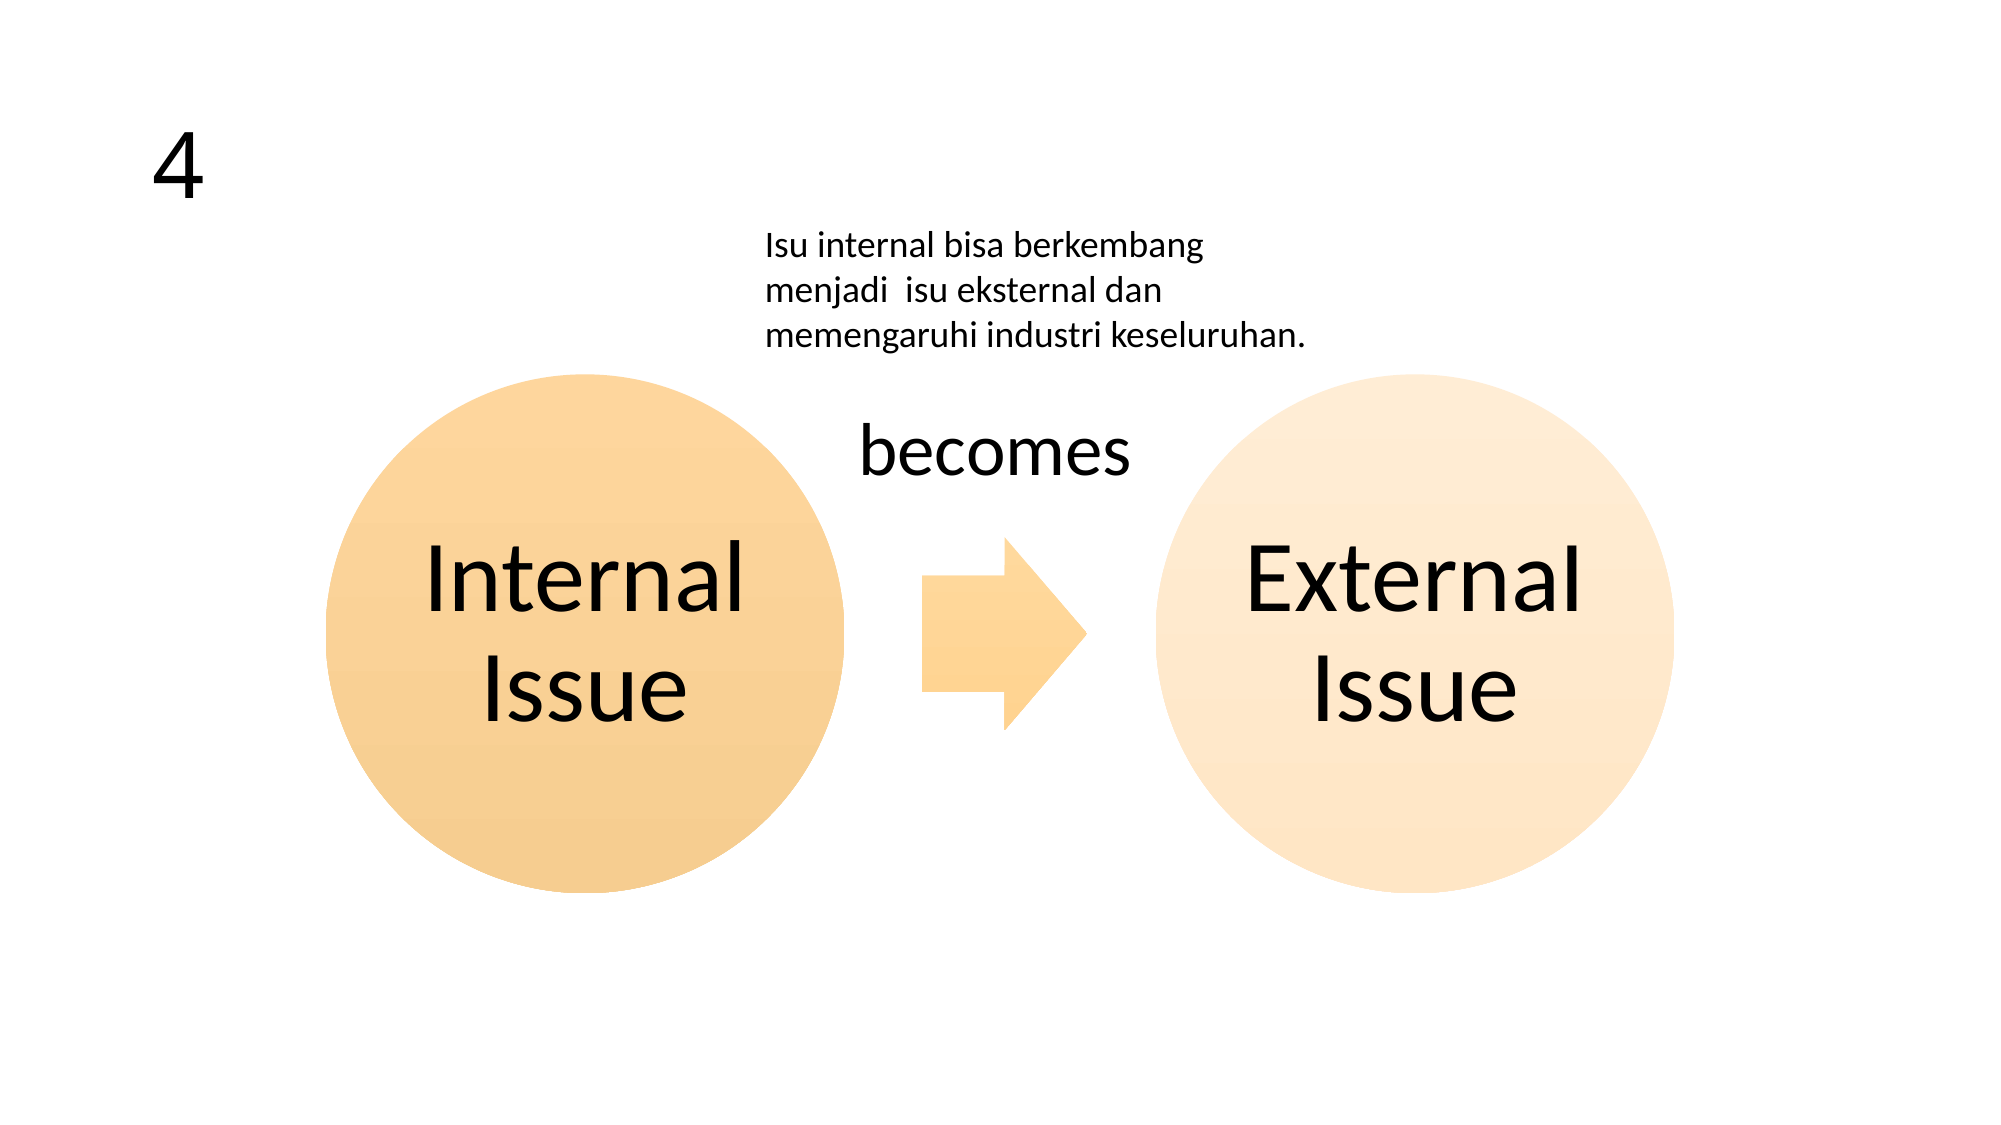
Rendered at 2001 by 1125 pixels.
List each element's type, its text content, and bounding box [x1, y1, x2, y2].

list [324, 262, 1675, 1005]
title 4 [137, 59, 1863, 278]
text_box Isu internal bisa berkembang menjadi isu eksternal dan memengaruhi industri keseluruhan. [749, 212, 1346, 262]
